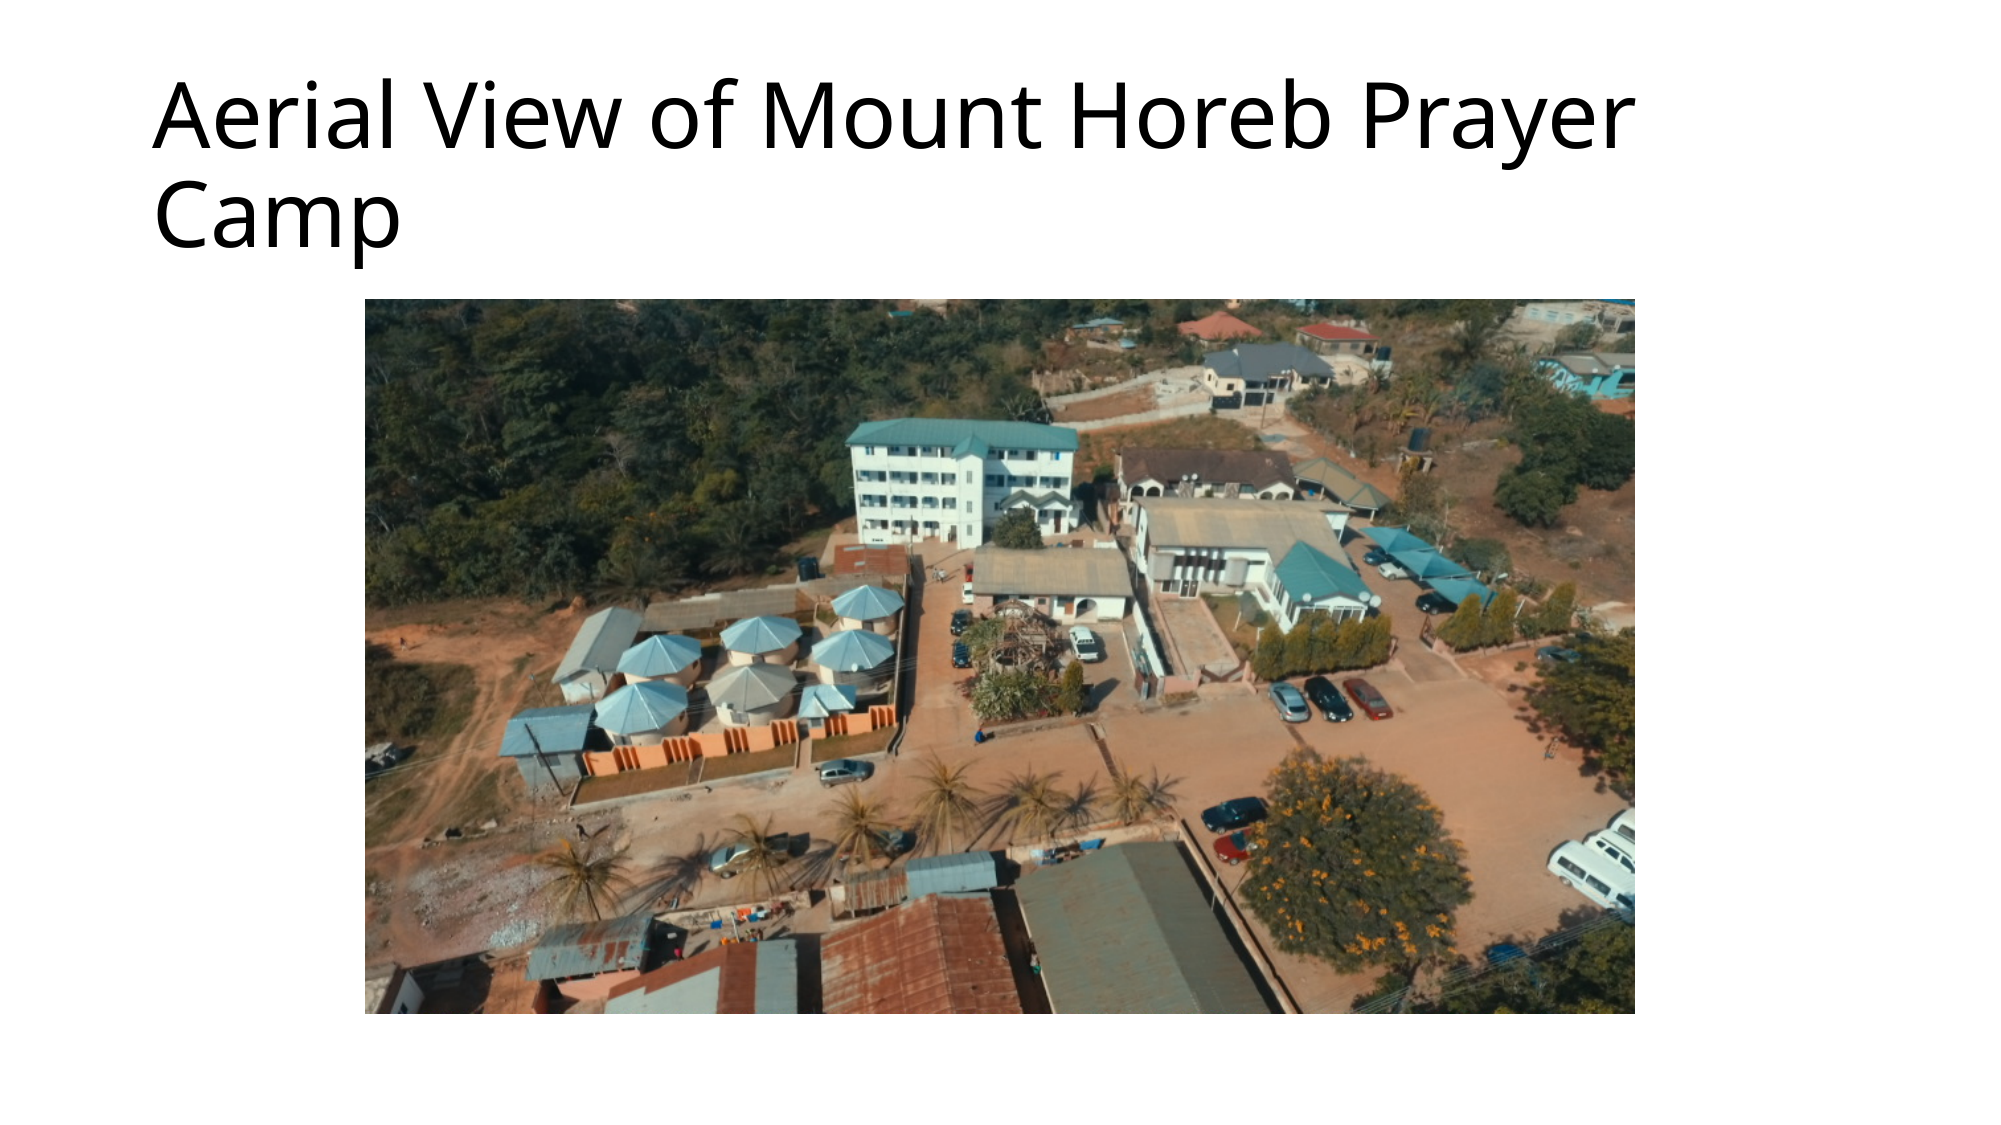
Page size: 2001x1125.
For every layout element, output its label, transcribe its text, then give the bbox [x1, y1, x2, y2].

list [365, 299, 1635, 1014]
title Aerial View of Mount Horeb Prayer Camp [137, 59, 1863, 278]
